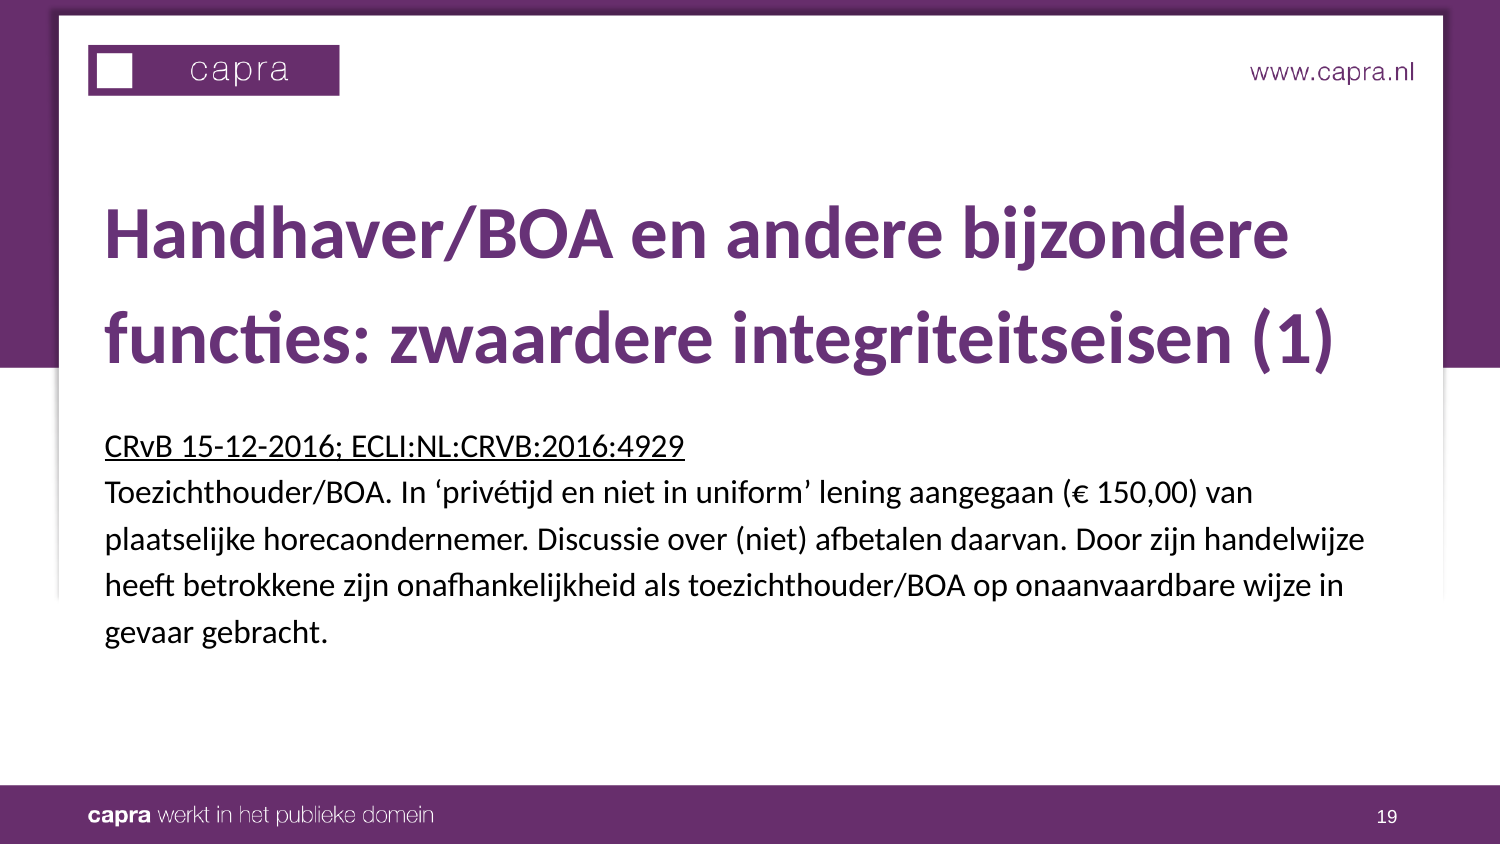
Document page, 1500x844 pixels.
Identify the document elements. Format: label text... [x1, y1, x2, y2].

list Handhaver/BOA en andere bijzondere functies: zwaardere integriteitseisen (1) [89, 176, 1413, 392]
picture [0, 0, 1500, 844]
slide_number 19 [1294, 792, 1413, 838]
list CRvB 15-12-2016; ECLI:NL:CRVB:2016:4929 Toezichthouder/BOA. In ‘privétijd en niet in uniform’ lening aangegaan (€ 150,00) van plaatselijke horecaondernemer. Discussie over (niet) afbetalen daarvan. Door zijn handelwijze heeft betrokkene zijn onafhankelijkheid als toezichthouder/BOA op onaanvaardbare wijze in gevaar gebracht. [89, 416, 1413, 709]
